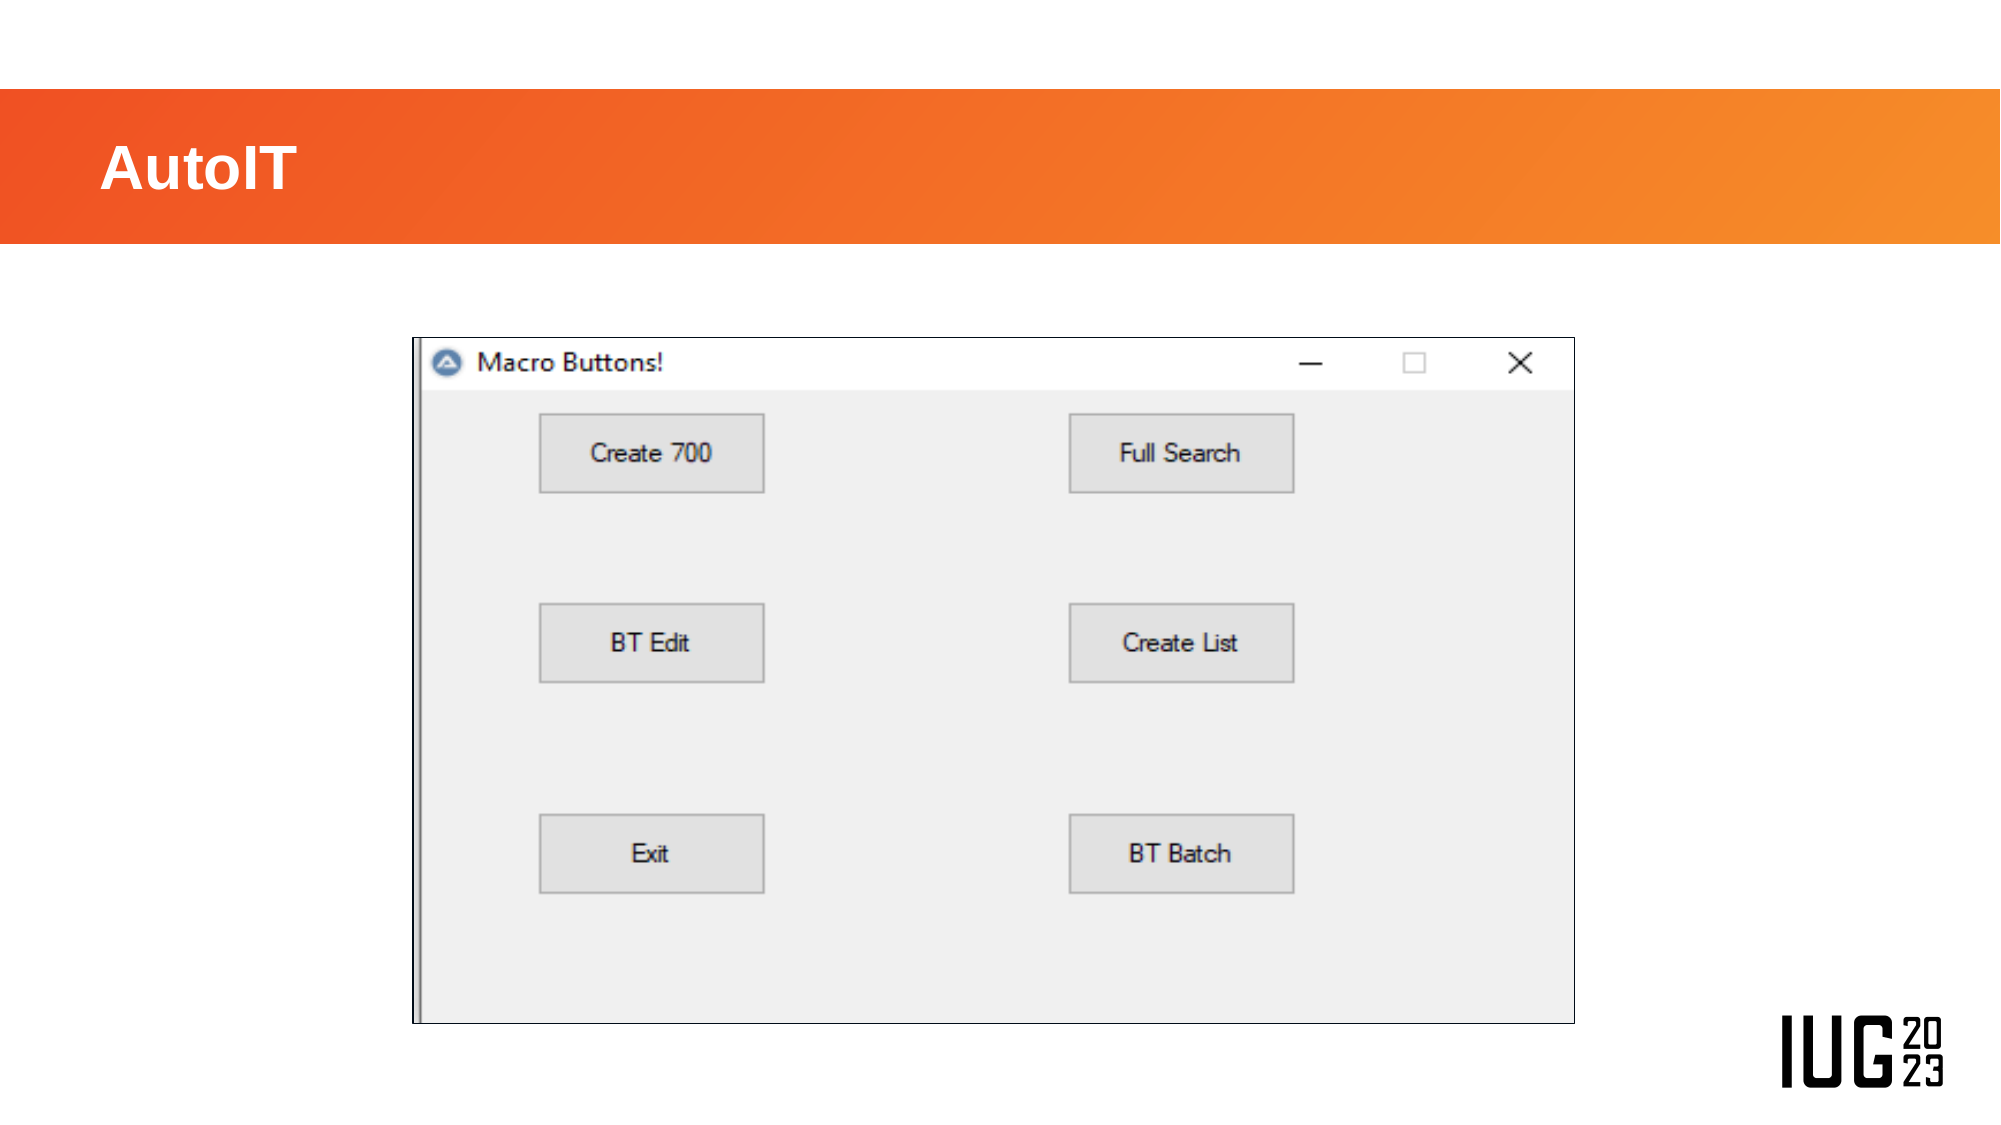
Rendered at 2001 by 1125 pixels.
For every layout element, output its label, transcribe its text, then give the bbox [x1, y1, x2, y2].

title AutoIT [84, 110, 1903, 232]
picture [1776, 1011, 1948, 1092]
picture [413, 337, 1575, 1024]
